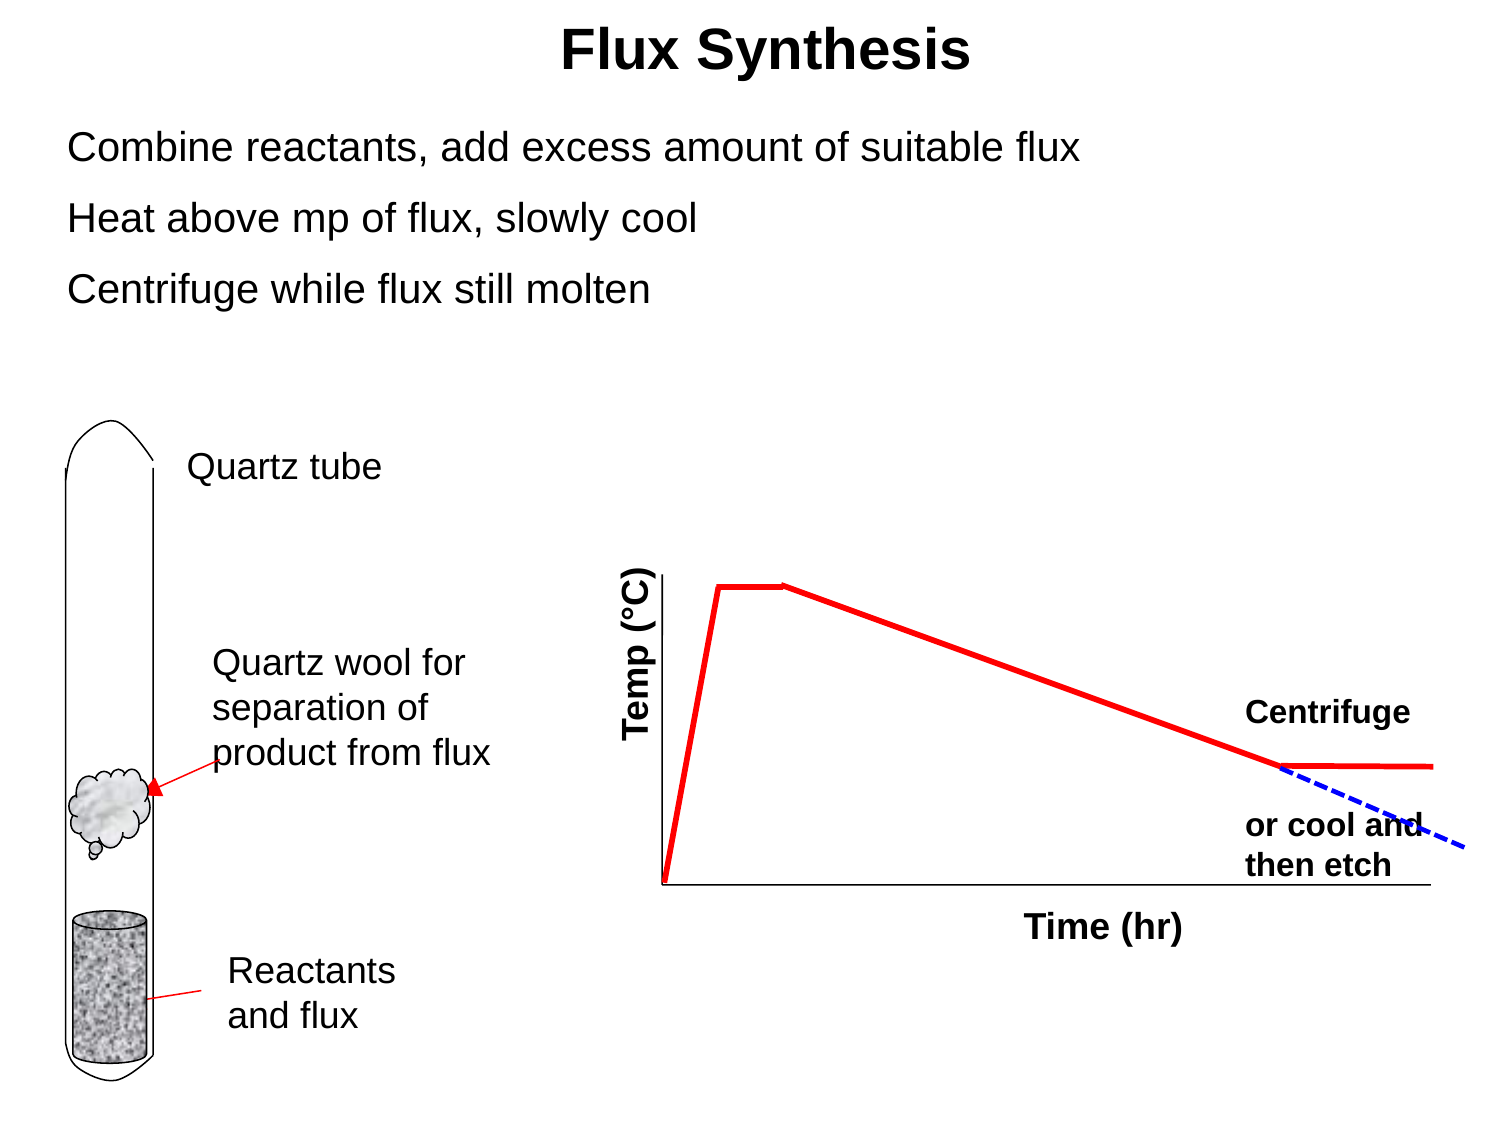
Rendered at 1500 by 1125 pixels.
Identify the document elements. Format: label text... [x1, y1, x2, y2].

text_box Reactants and flux [212, 938, 474, 1044]
text_box [68, 769, 151, 860]
text_box Quartz tube [171, 434, 422, 495]
text_box Centrifuge or cool and then etch [1230, 682, 1462, 891]
text_box Quartz wool for separation of product from flux [197, 630, 510, 780]
text_box Flux Synthesis [247, 3, 1286, 89]
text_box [1279, 767, 1467, 849]
text_box [148, 759, 220, 797]
text_box [65, 1042, 154, 1081]
text_box Time (hr) [1008, 895, 1225, 955]
text_box [65, 420, 154, 481]
text_box [72, 910, 147, 1064]
text_box Temp (°C) [603, 516, 663, 756]
text_box Combine reactants, add excess amount of suitable flux Heat above mp of flux, slowly cool Centrifuge while flux still molten [52, 112, 1459, 319]
